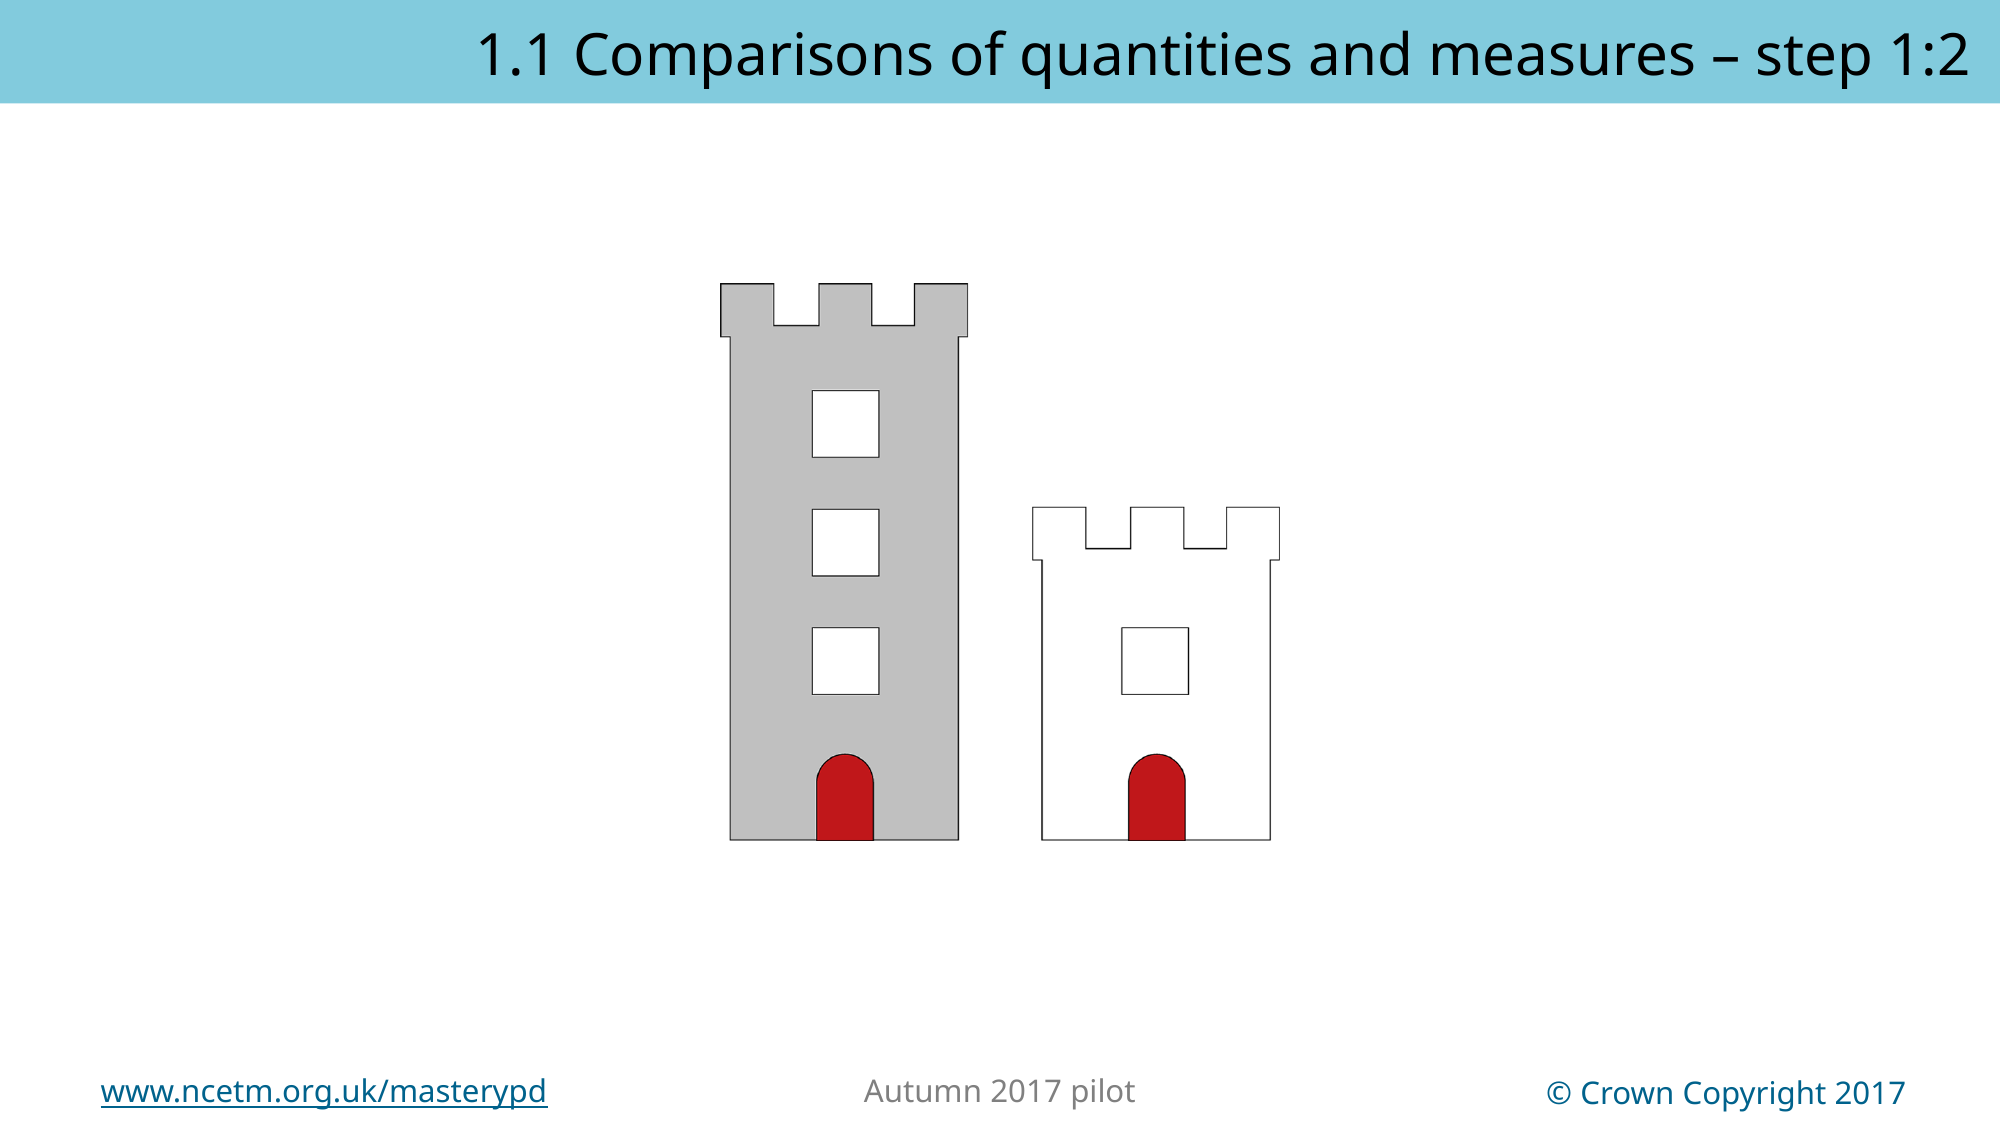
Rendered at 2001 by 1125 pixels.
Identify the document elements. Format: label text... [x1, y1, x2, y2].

picture [720, 283, 1280, 842]
list 1.1 Comparisons of quantities and measures – step 1:2 [0, 0, 2000, 104]
